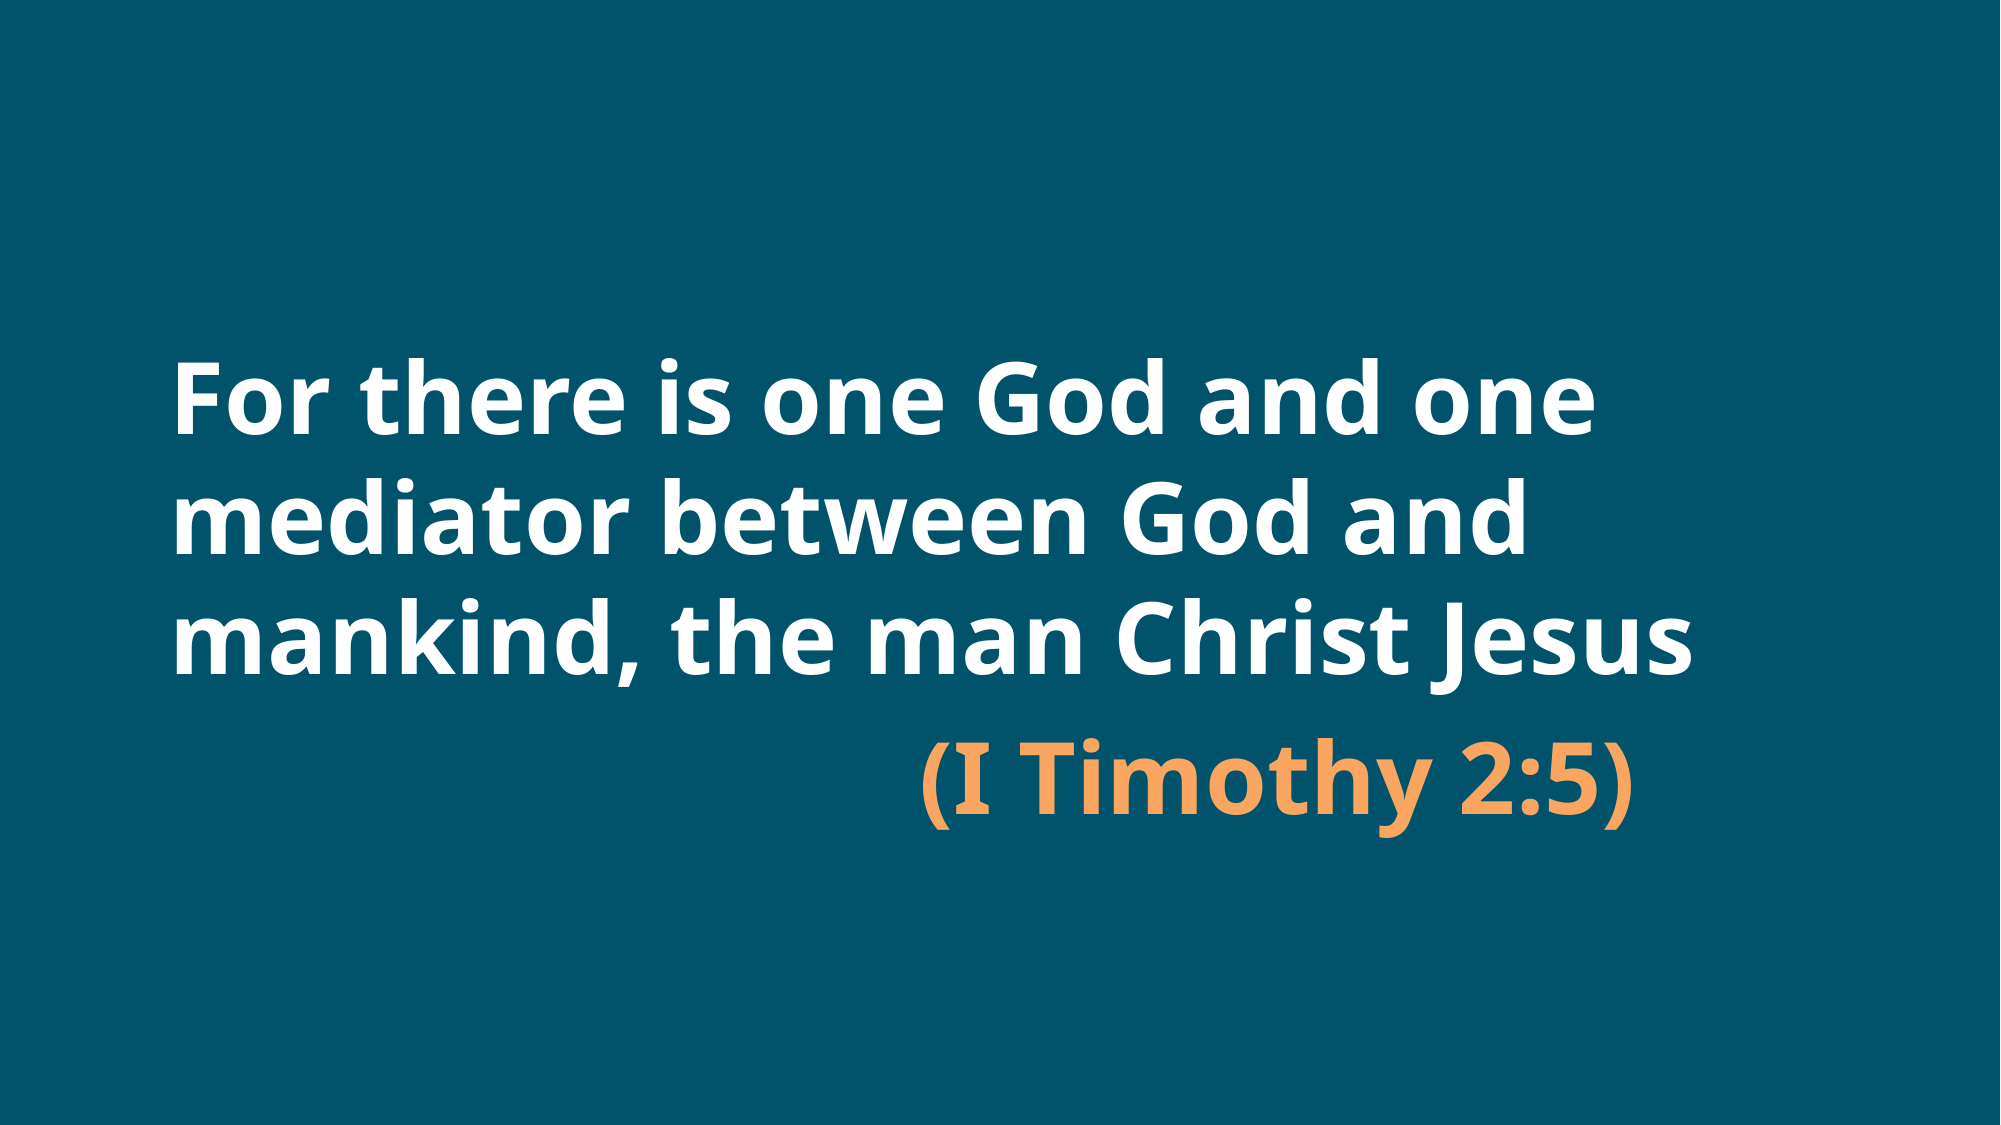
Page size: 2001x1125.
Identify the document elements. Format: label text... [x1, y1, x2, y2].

picture [986, 362, 1036, 377]
picture [179, 363, 218, 377]
picture [409, 359, 423, 377]
list For there is one God and one mediator between God and mankind, the man Christ Jesus (I Timothy 2:5) [54, 377, 1905, 932]
picture [662, 359, 677, 372]
picture [1363, 359, 1377, 377]
picture [1148, 359, 1162, 377]
picture [370, 368, 382, 377]
